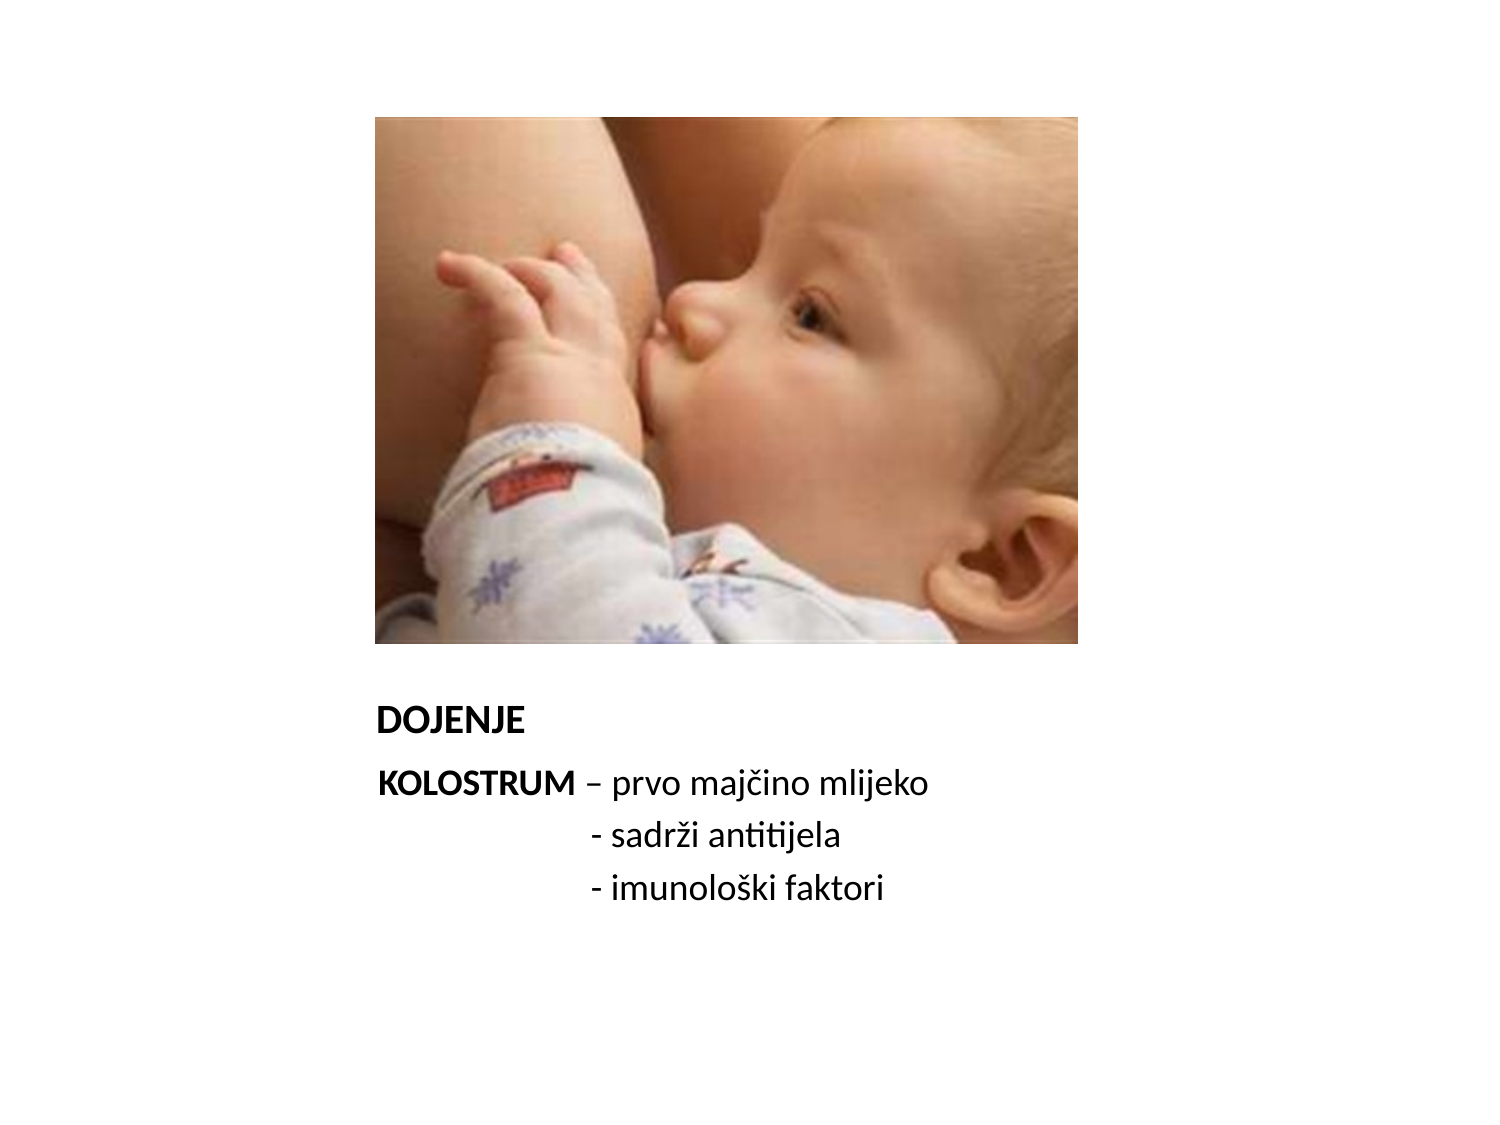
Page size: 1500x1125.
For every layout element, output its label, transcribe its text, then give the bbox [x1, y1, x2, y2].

picture [374, 116, 1078, 644]
title DOJENJE [351, 656, 797, 750]
list KOLOSTRUM – prvo majčino mlijeko - sadrži antitijela - imunološki faktori [363, 750, 1264, 1043]
